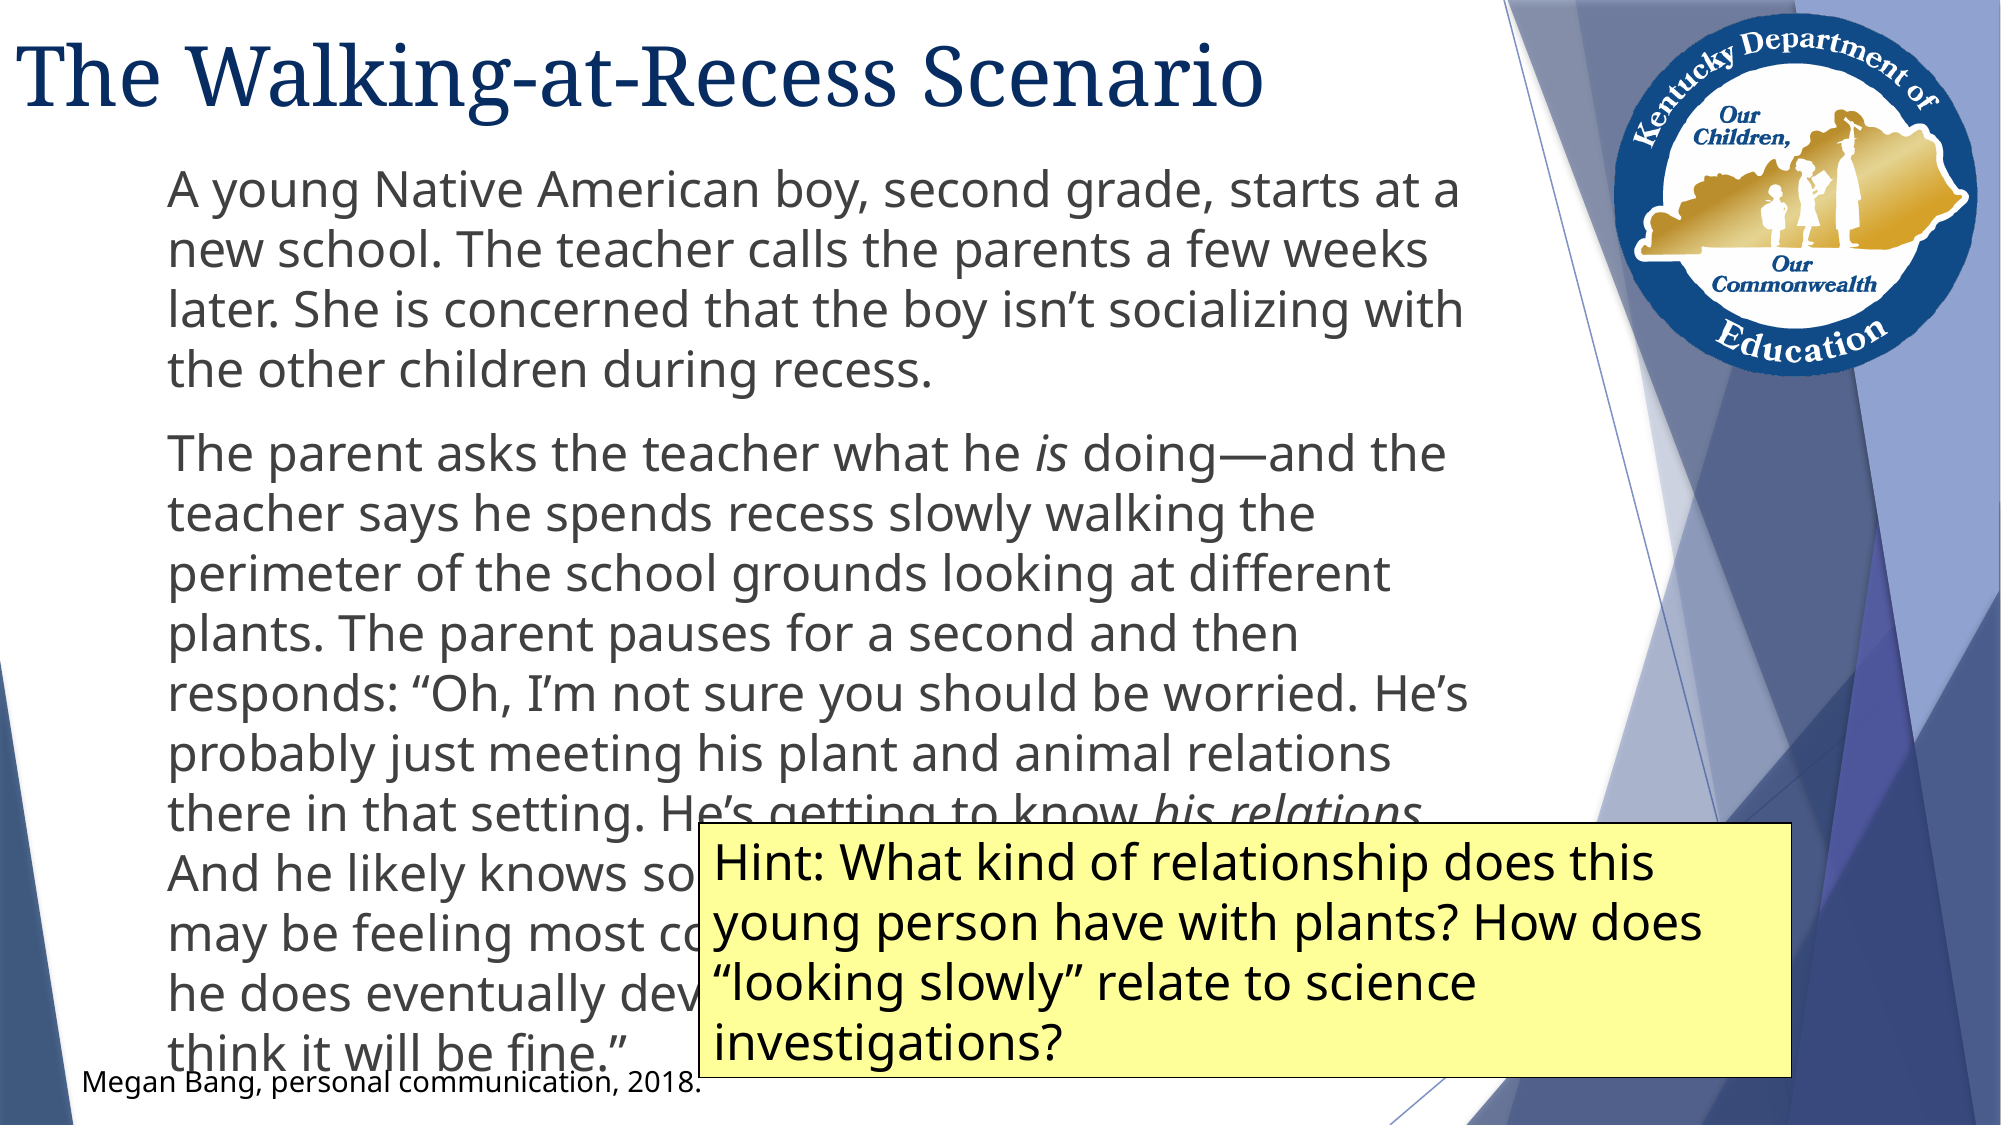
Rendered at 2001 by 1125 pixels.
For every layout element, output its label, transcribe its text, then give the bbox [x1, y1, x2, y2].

text_box Megan Bang, personal communication, 2018. [66, 1056, 1332, 1106]
list A young Native American boy, second grade, starts at a new school. The teacher calls the parents a few weeks later. She is concerned that the boy isn’t socializing with the other children during recess. The parent asks the teacher what he is doing—and the teacher says he spends recess slowly walking the perimeter of the school grounds looking at different plants. The parent pauses for a second and then responds: “Oh, I’m not sure you should be worried. He’s probably just meeting his plant and animal relations there in that setting. He’s getting to know his relations. And he likely knows some of them there already, so he may be feeling most comfortable there. Let’s make sure he does eventually develop relationships with kids, but I think it will be fine.” [152, 150, 1496, 1056]
title The Walking-at-Recess Scenario [0, 15, 1350, 125]
text_box Hint: What kind of relationship does this young person have with plants? How does “looking slowly” relate to science investigations? [698, 822, 1792, 1078]
picture [1598, 0, 1989, 390]
